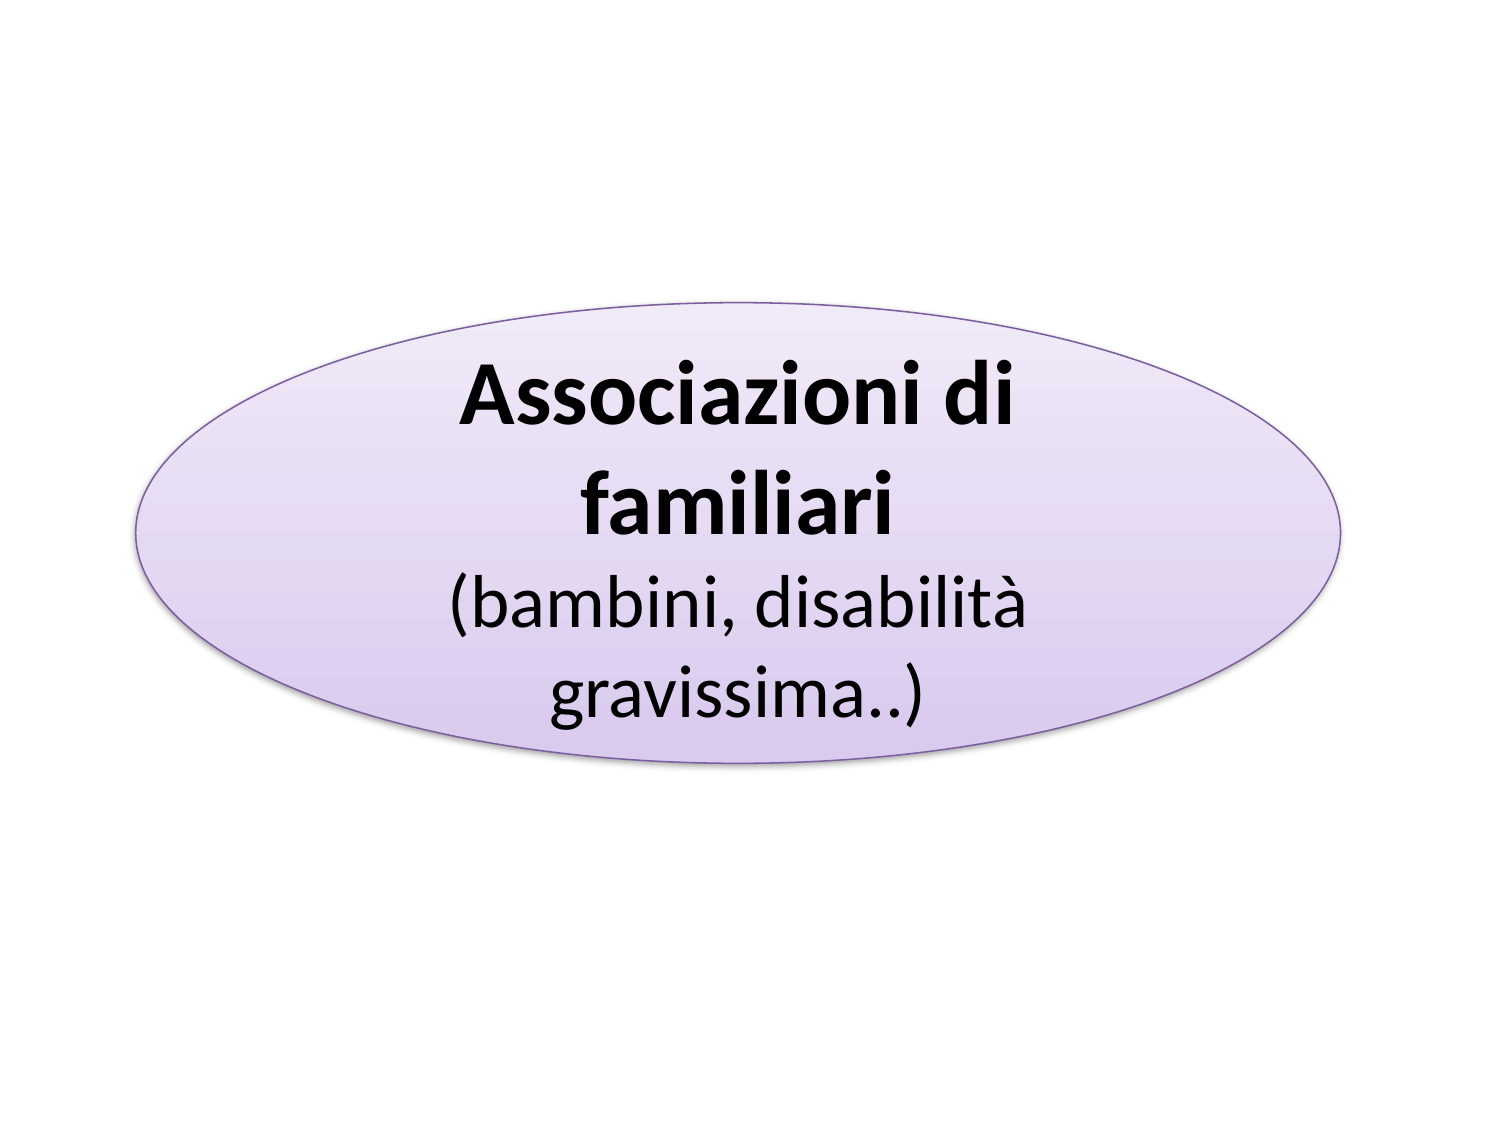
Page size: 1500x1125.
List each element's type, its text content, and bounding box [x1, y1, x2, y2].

text_box Associazioni di familiari (bambini, disabilità gravissima..) [134, 301, 1342, 765]
